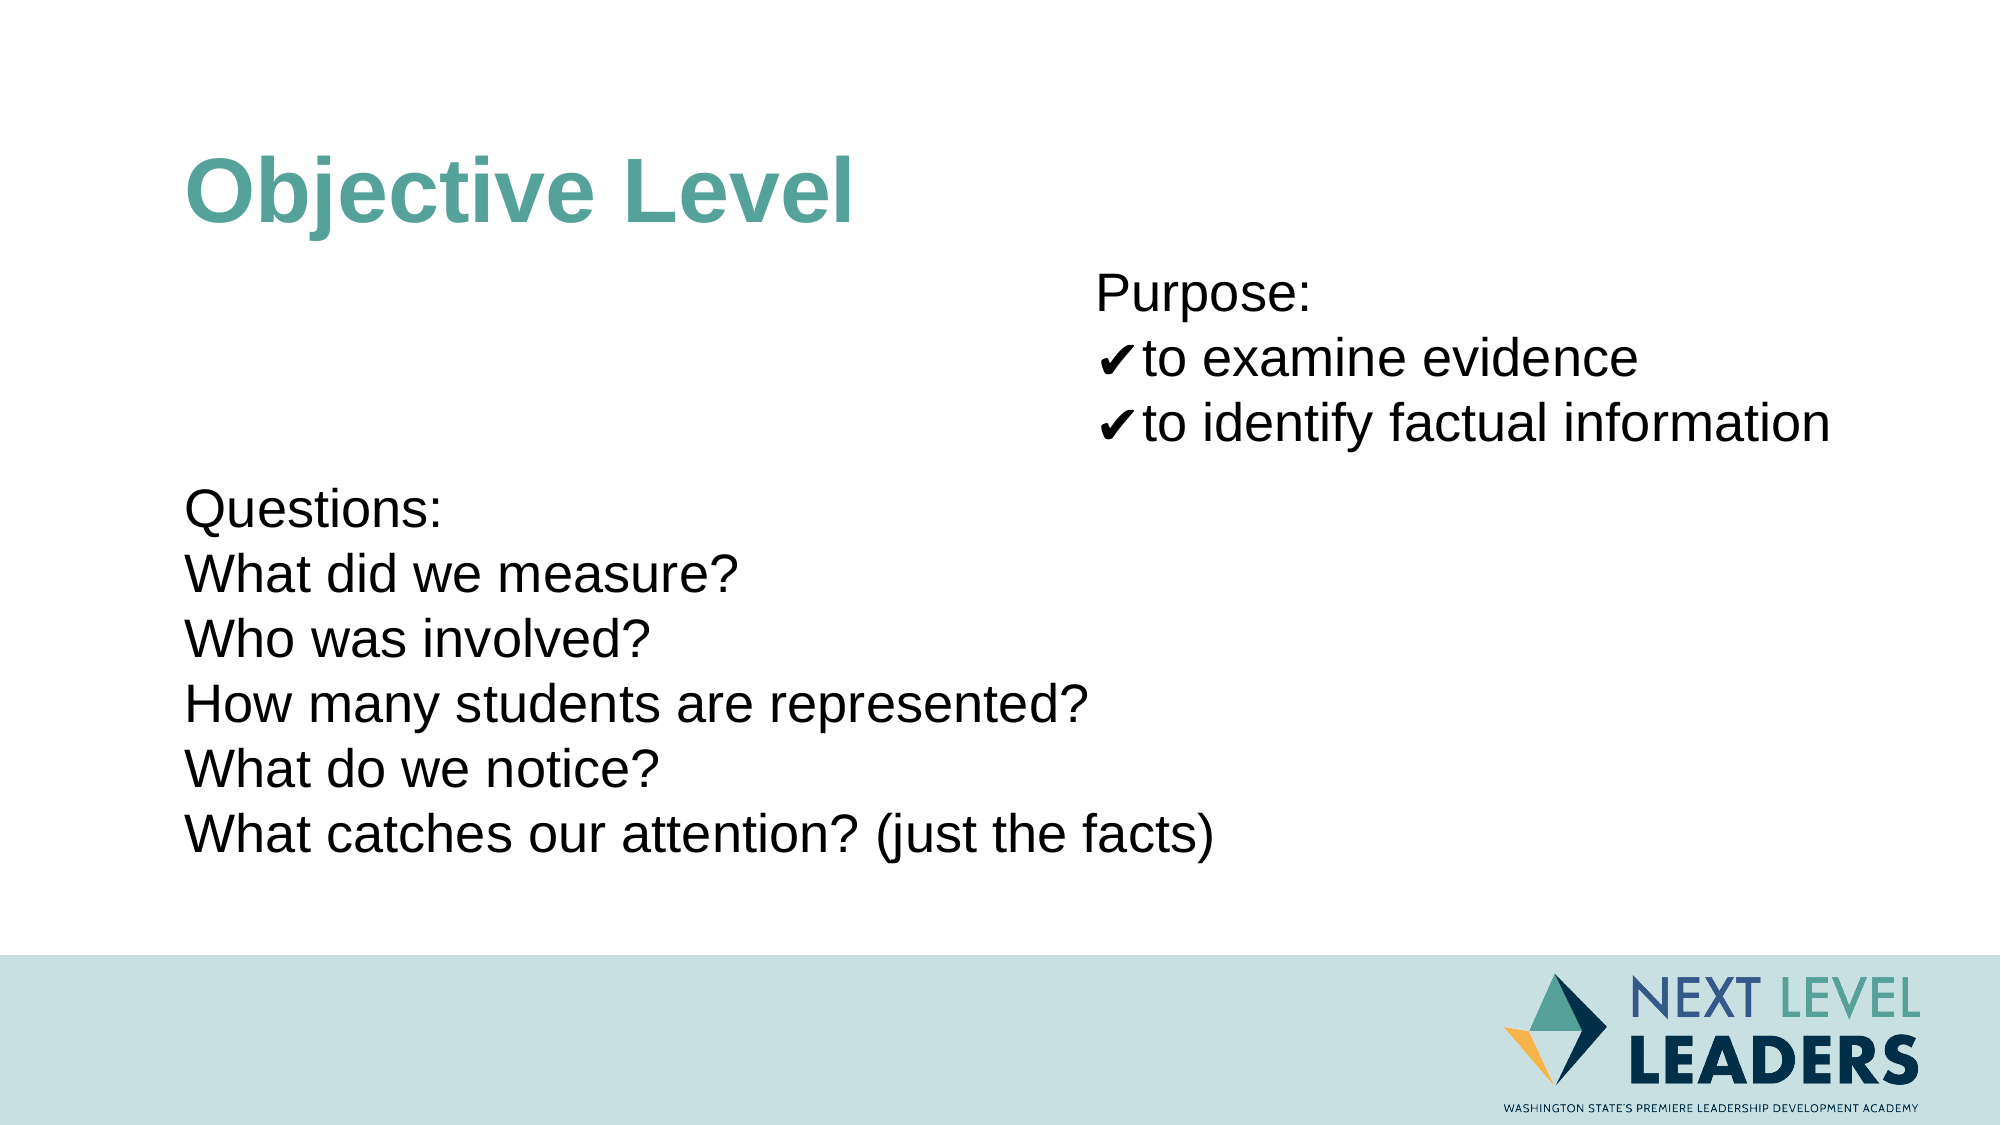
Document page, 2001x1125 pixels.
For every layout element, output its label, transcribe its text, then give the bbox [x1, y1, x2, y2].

text_box Objective Level [169, 123, 1281, 249]
text_box Questions: What did we measure? Who was involved? How many students are represented? What do we notice? What catches our attention? (just the facts) [169, 466, 1424, 871]
text_box Purpose: to examine evidence to identify factual information [1080, 249, 1886, 525]
picture [1499, 966, 1925, 1119]
text_box [0, 955, 2000, 1125]
